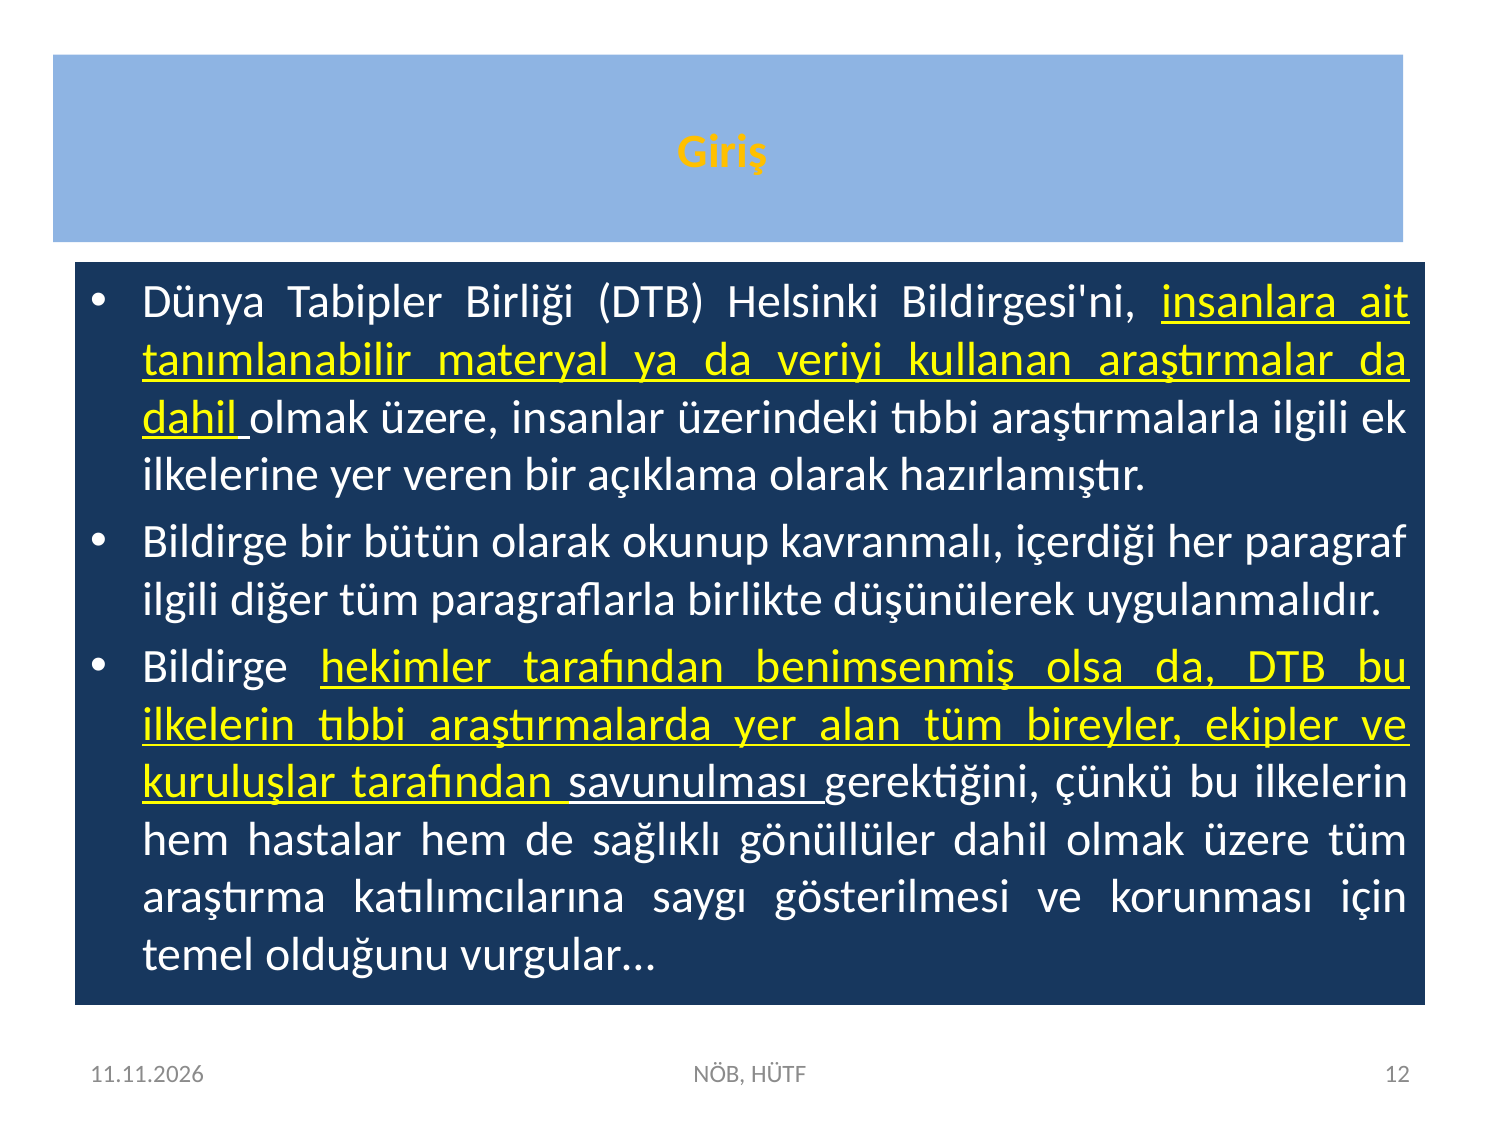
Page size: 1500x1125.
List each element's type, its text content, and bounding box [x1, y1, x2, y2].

slide_number 12 [1074, 1042, 1425, 1103]
list Dünya Tabipler Birliği (DTB) Helsinki Bildirgesi'ni, insanlara ait tanımlanabilir materyal ya da veriyi kullanan araştırmalar da dahil olmak üzere, insanlar üzerindeki tıbbi araştırmalarla ilgili ek ilkelerine yer veren bir açıklama olarak hazırlamıştır. Bildirge bir bütün olarak okunup kavranmalı, içerdiği her paragraf ilgili diğer tüm paragraflarla birlikte düşünülerek uygulanmalıdır. Bildirge hekimler tarafından benimsenmiş olsa da, DTB bu ilkelerin tıbbi araştırmalarda yer alan tüm bireyler, ekipler ve kuruluşlar tarafından savunulması gerektiğini, çünkü bu ilkelerin hem hastalar hem de sağlıklı gönüllüler dahil olmak üzere tüm araştırma katılımcılarına saygı gösterilmesi ve korunması için temel olduğunu vurgular… [75, 262, 1425, 1005]
footer NÖB, HÜTF [512, 1042, 988, 1103]
title Giriş [53, 54, 1404, 243]
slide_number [75, 1042, 425, 1103]
